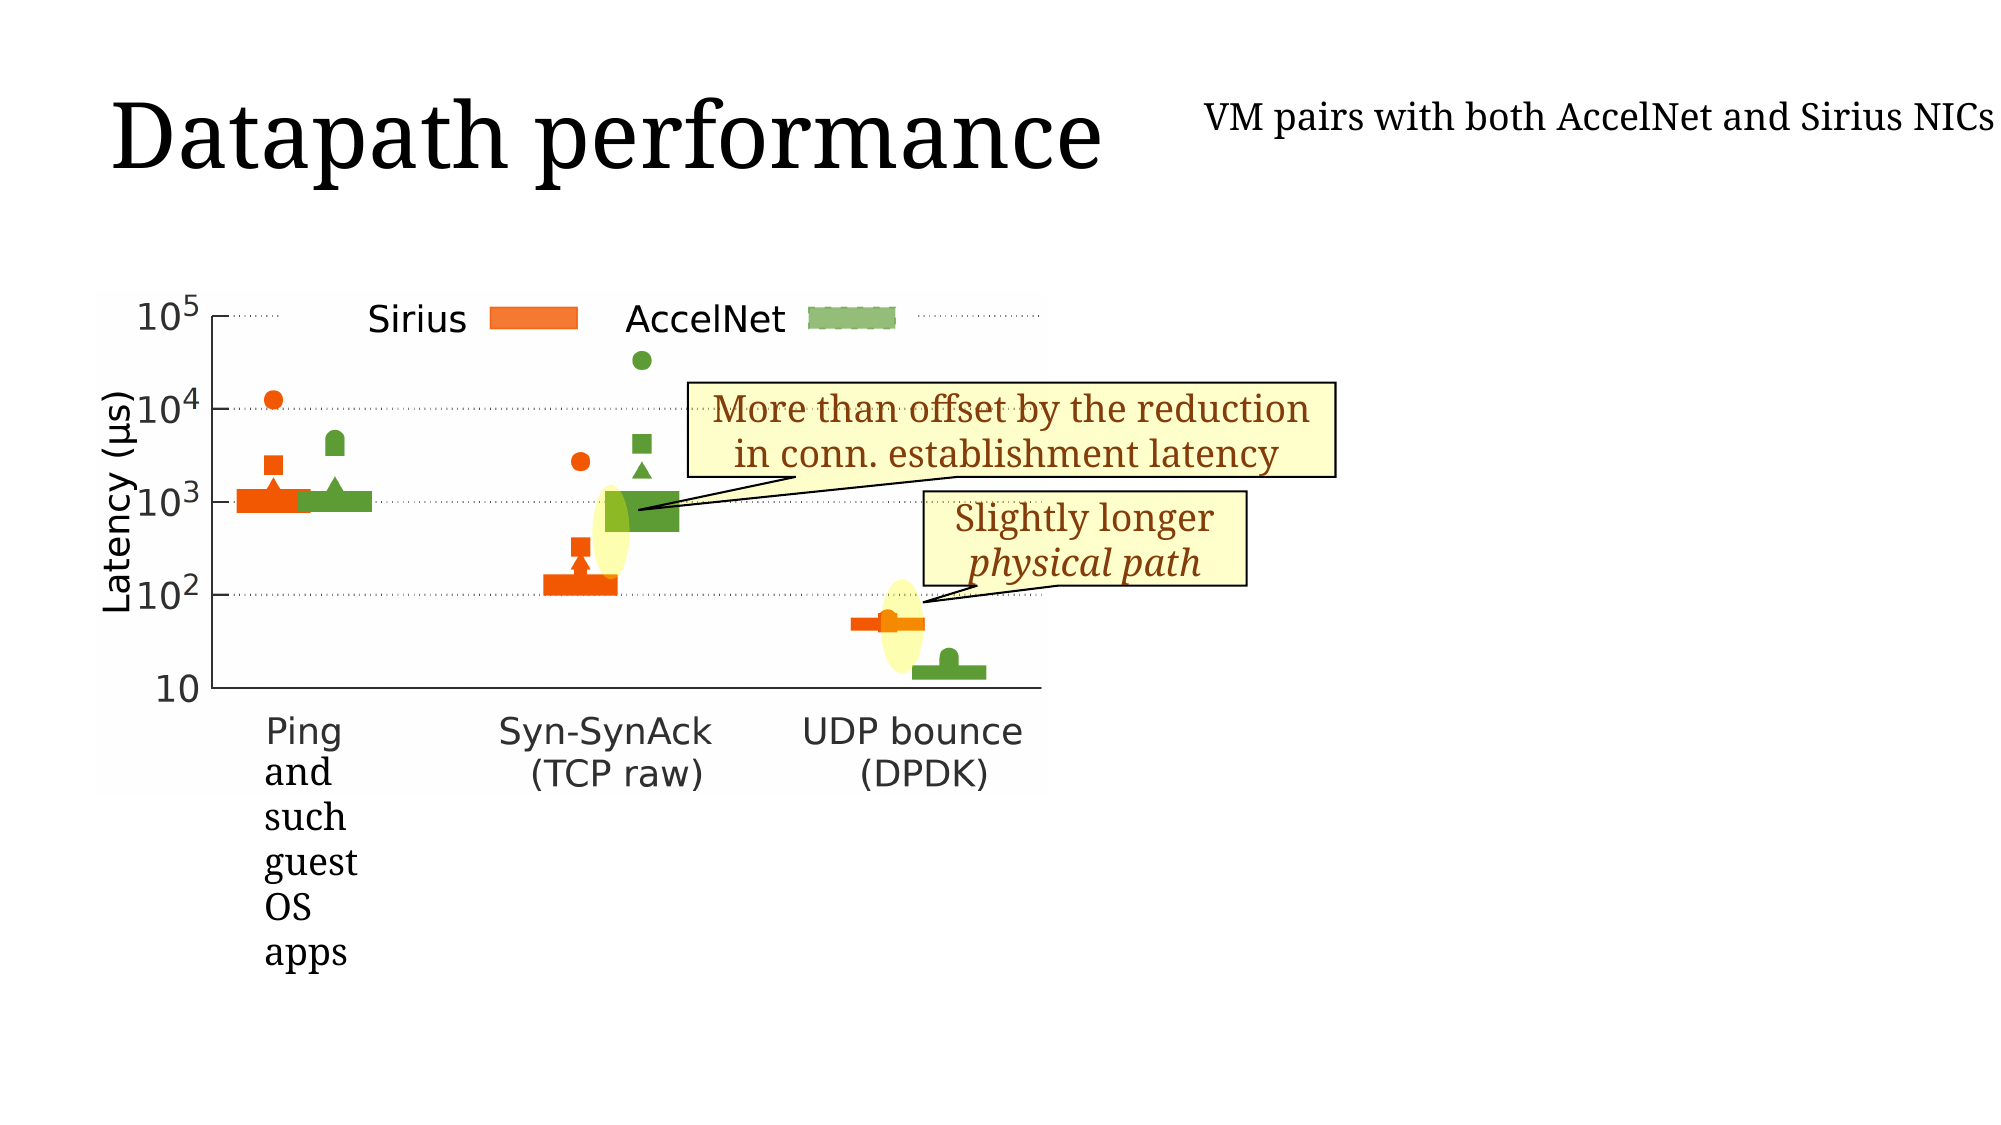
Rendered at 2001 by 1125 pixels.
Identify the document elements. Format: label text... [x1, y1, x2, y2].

text_box More than offset by the reduction in conn. establishment latency [1047, 381, 1337, 478]
picture [95, 290, 1047, 794]
text_box and such guest OS apps [249, 794, 414, 981]
title Datapath performance [95, 30, 1821, 248]
text_box Slightly longer physical path [1047, 490, 1248, 589]
text_box VM pairs with both AccelNet and Sirius NICs [1189, 85, 2000, 146]
